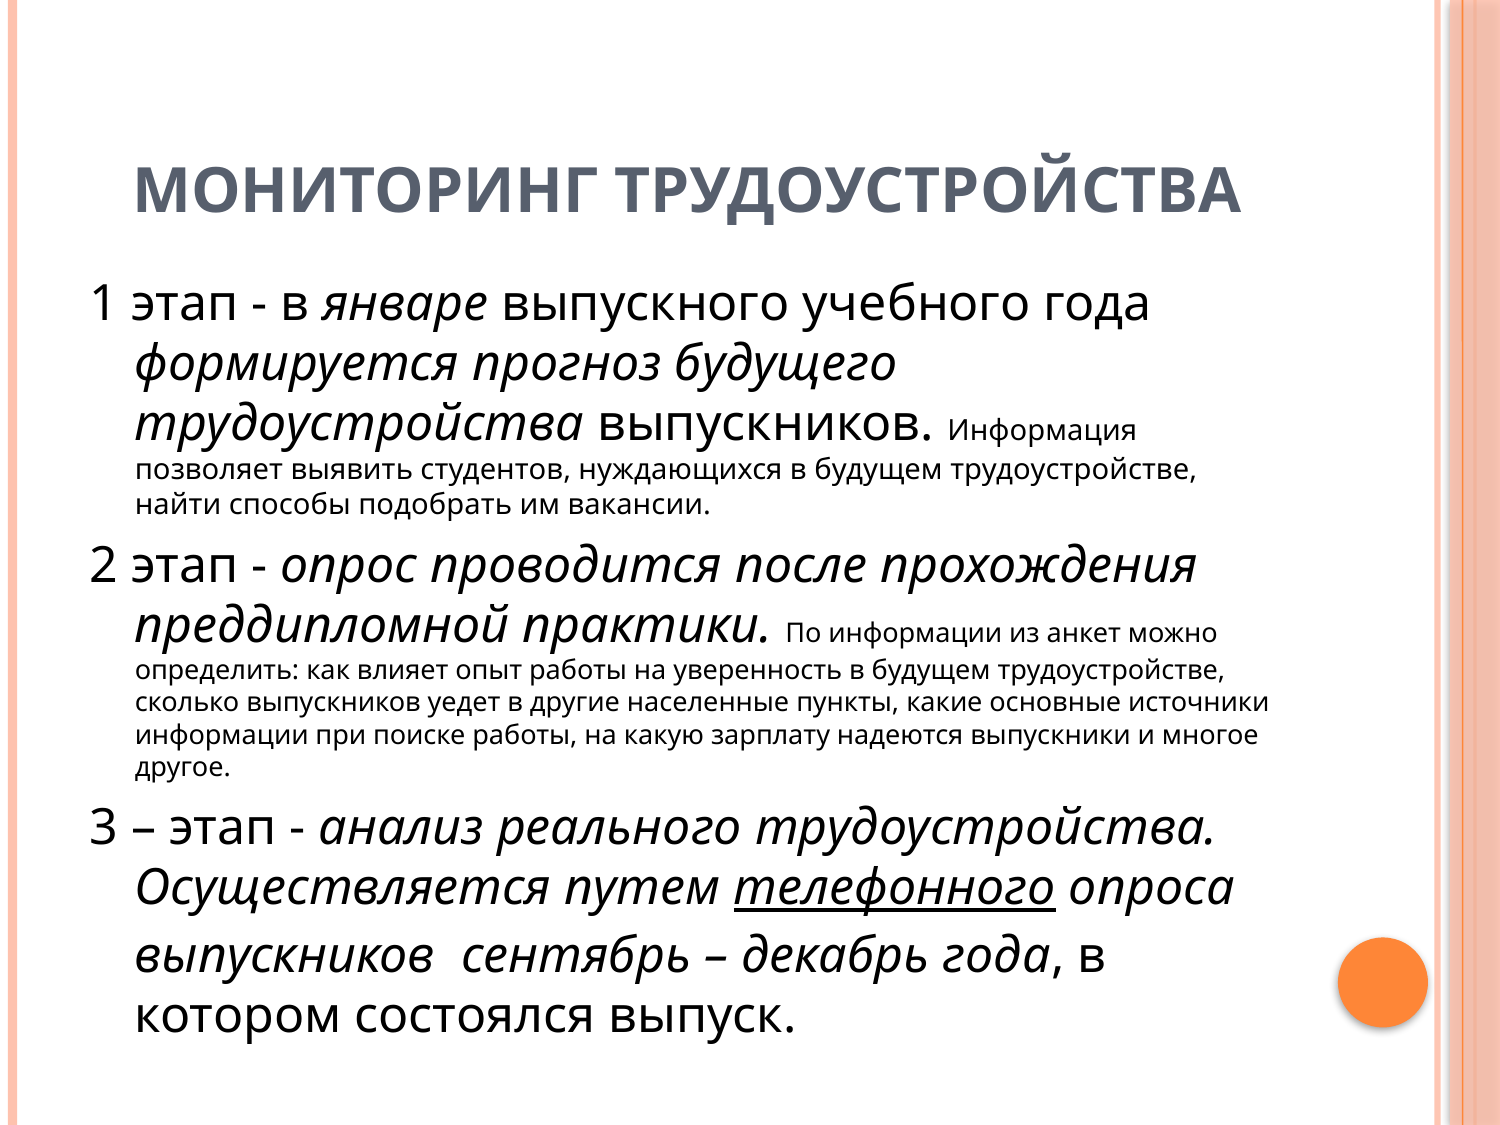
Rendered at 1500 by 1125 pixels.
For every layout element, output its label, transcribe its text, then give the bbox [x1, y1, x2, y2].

list 1 этап - в январе выпускного учебного года формируется прогноз будущего трудоустройства выпускников. Информация позволяет выявить студентов, нуждающихся в будущем трудоустройстве, найти способы подобрать им вакансии. 2 этап - опрос проводится после прохождения преддипломной практики. По информации из анкет можно определить: как влияет опыт работы на уверенность в будущем трудоустройстве, сколько выпускников уедет в другие населенные пункты, какие основные источники информации при поиске работы, на какую зарплату надеются выпускники и многое другое. 3 – этап - анализ реального трудоустройства. Осуществляется путем телефонного опроса выпускников сентябрь – декабрь года, в котором состоялся выпуск. [75, 262, 1300, 1062]
title Мониторинг трудоустройства [75, 45, 1300, 233]
